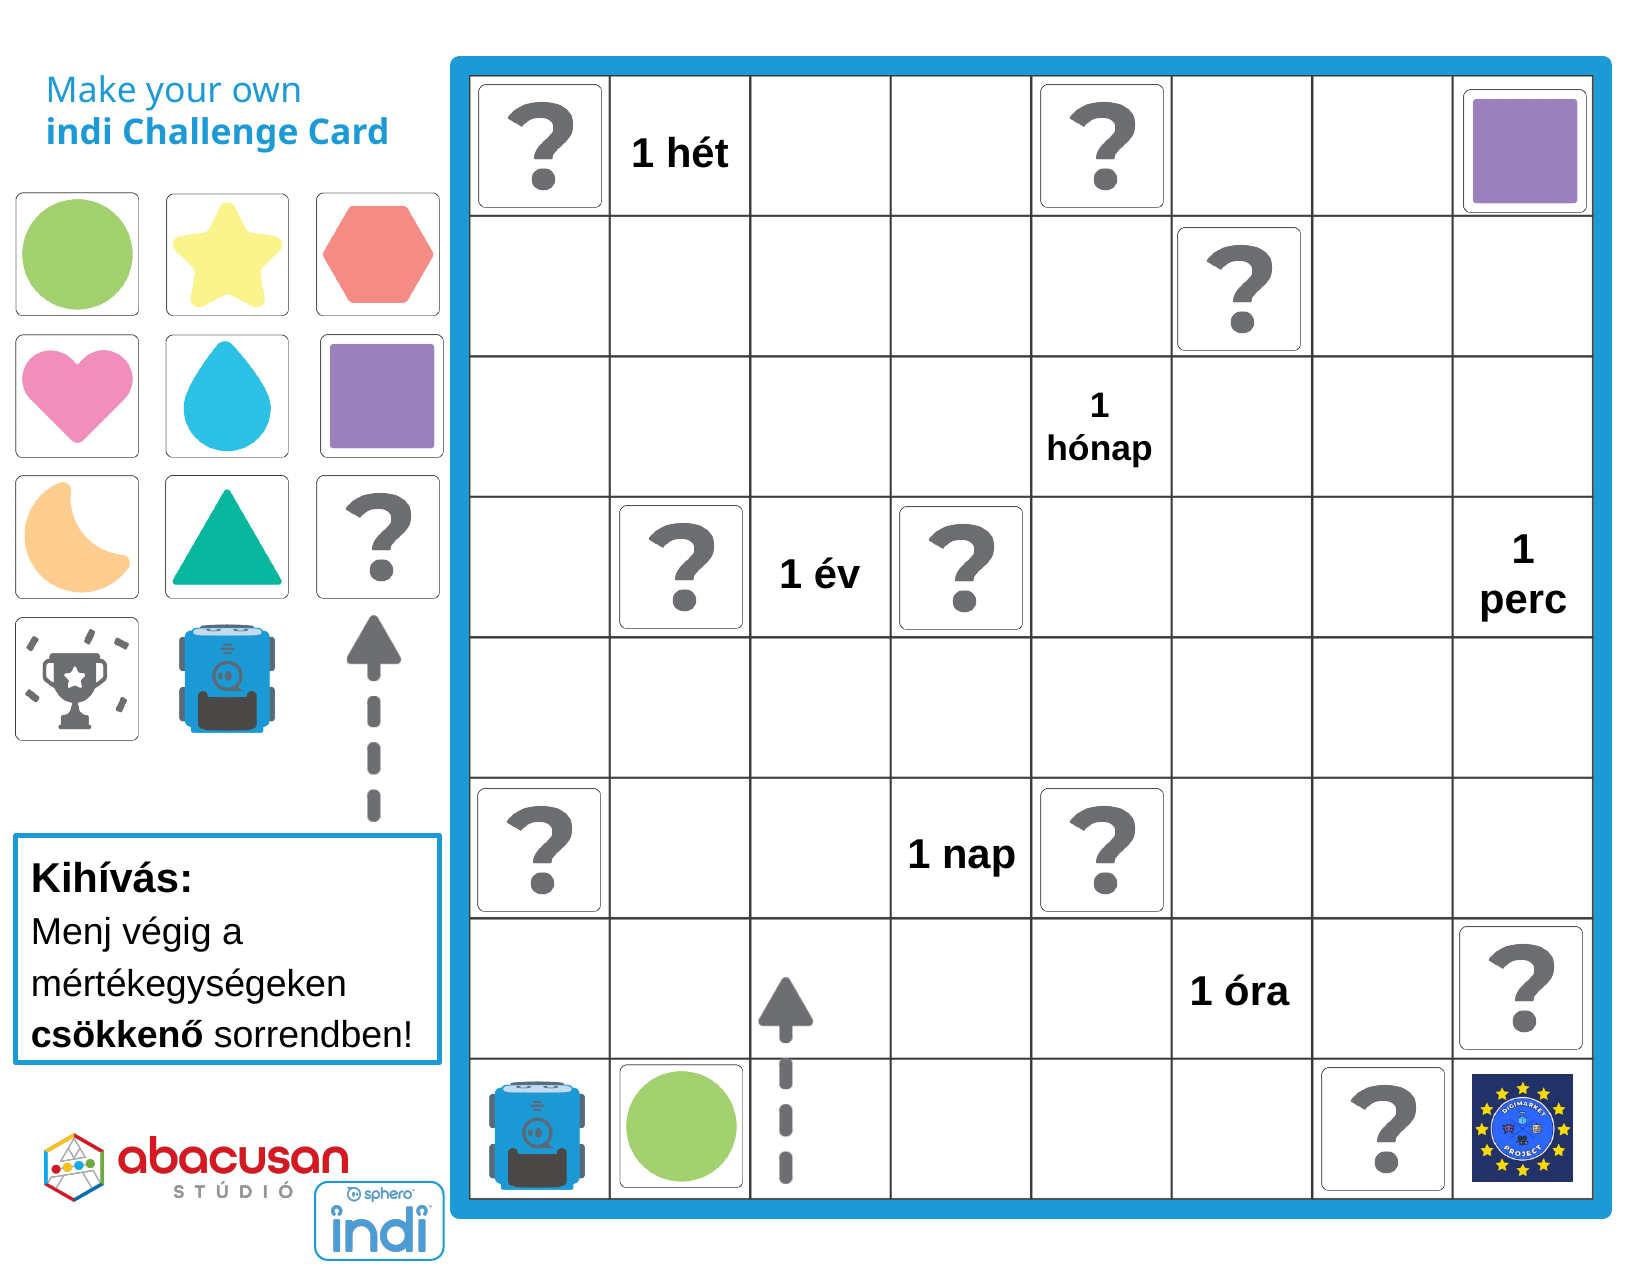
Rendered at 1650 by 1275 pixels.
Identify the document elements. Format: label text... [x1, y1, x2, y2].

text_box 1 hét [607, 118, 764, 184]
picture [469, 75, 1594, 1200]
picture [319, 333, 444, 458]
text_box 1 nap [887, 819, 1035, 884]
picture [15, 475, 139, 600]
picture [331, 1187, 432, 1252]
text_box 1 hónap [1002, 374, 1197, 475]
picture [179, 624, 275, 733]
text_box 1 perc [1453, 514, 1593, 630]
picture [15, 334, 139, 458]
text_box 1 óra [1164, 956, 1314, 1022]
picture [165, 475, 289, 600]
picture [316, 192, 440, 316]
picture [165, 334, 290, 458]
text_box Kihívás: Menj végig a mértékegységeken csökkenő sorrendben! [15, 835, 440, 1063]
picture [44, 1133, 348, 1202]
picture [15, 192, 140, 317]
picture [346, 615, 403, 830]
text_box 1 év [747, 539, 894, 605]
picture [15, 616, 139, 741]
picture [166, 192, 289, 316]
picture [316, 475, 440, 600]
